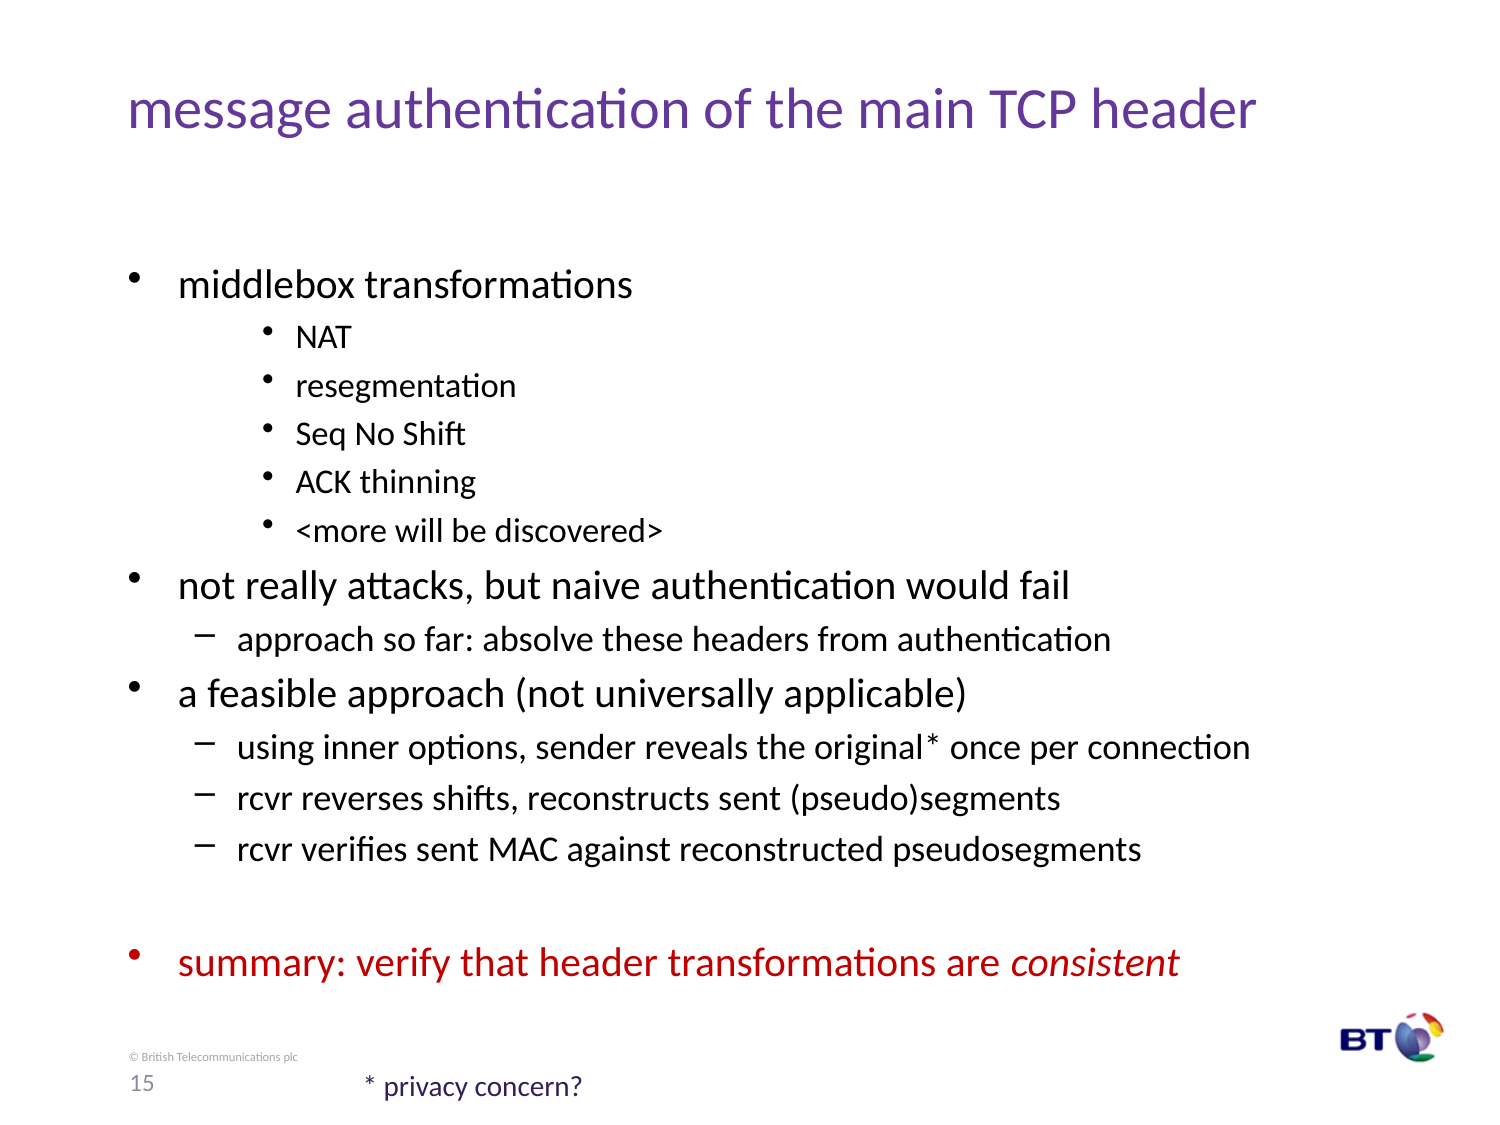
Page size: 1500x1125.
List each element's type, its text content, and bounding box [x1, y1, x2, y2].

title message authentication of the main TCP header [112, 62, 1388, 225]
slide_number 15 [114, 1063, 176, 1100]
list middlebox transformations NAT resegmentation Seq No Shift ACK thinning <more will be discovered> not really attacks, but naive authentication would fail approach so far: absolve these headers from authentication a feasible approach (not universally applicable) using inner options, sender reveals the original* once per connection rcvr reverses shifts, reconstructs sent (pseudo)segments rcvr verifies sent MAC against reconstructed pseudosegments summary: verify that header transformations are consistent [112, 249, 1388, 1000]
text_box * privacy concern? [347, 1024, 599, 1110]
picture [1325, 1002, 1447, 1075]
